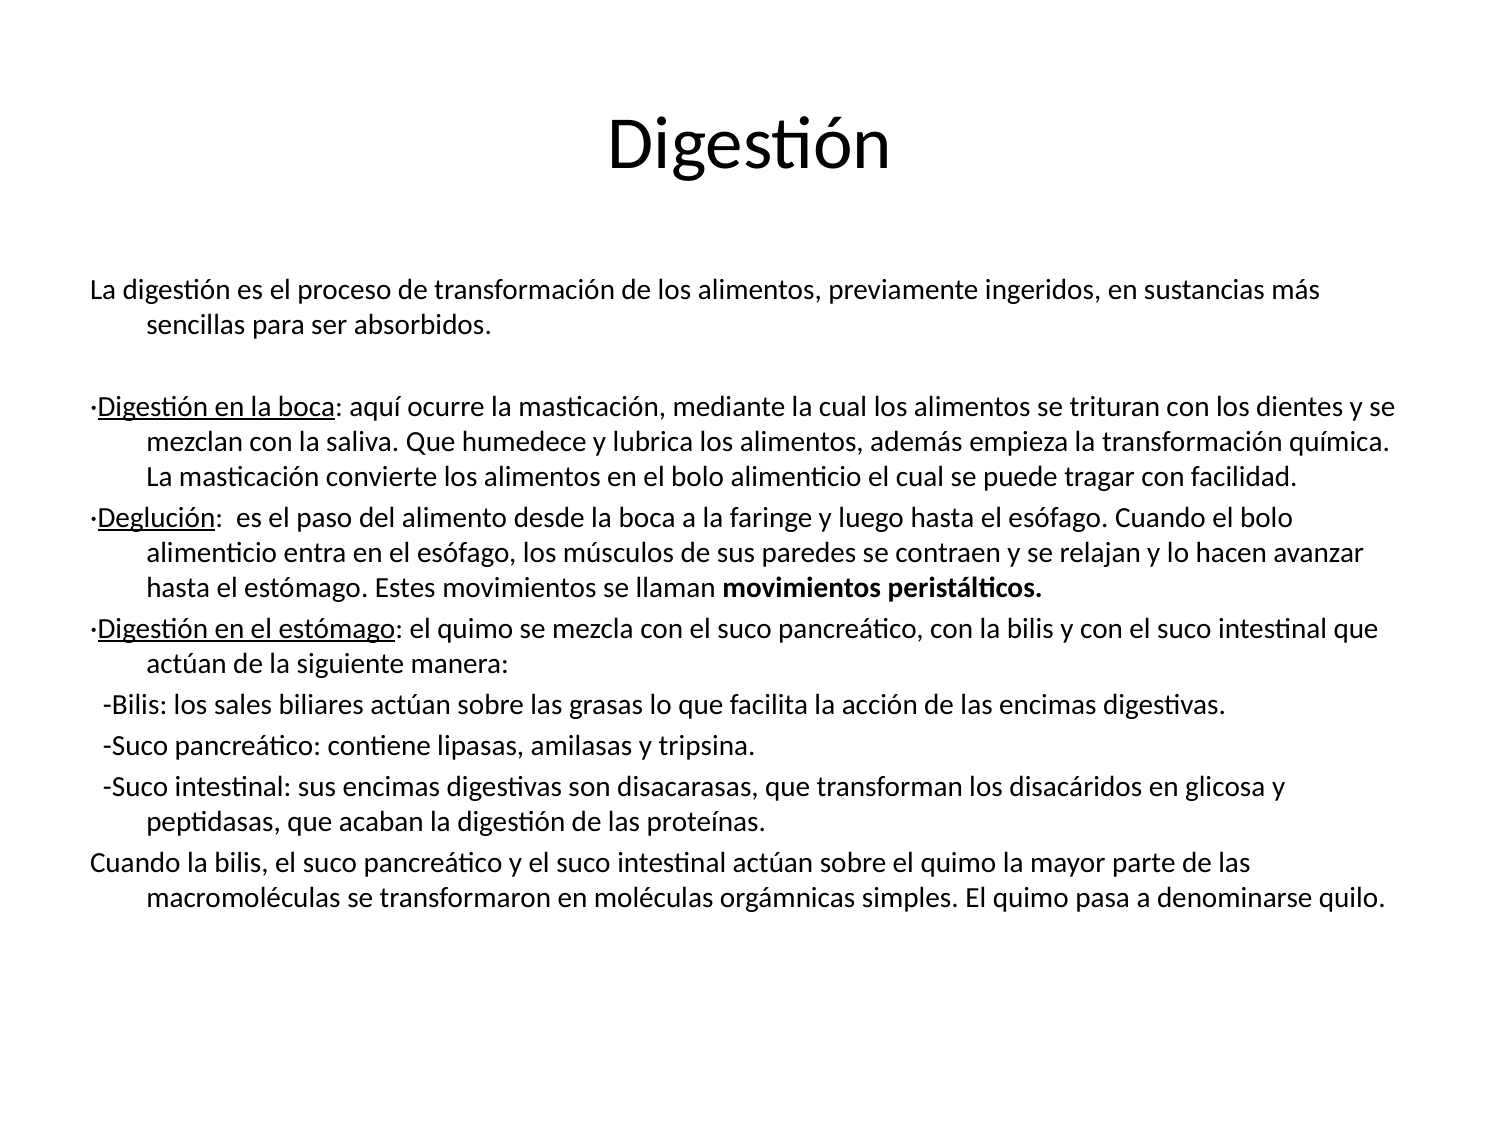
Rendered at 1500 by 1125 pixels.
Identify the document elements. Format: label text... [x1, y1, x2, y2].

list La digestión es el proceso de transformación de los alimentos, previamente ingeridos, en sustancias más sencillas para ser absorbidos. ·Digestión en la boca: aquí ocurre la masticación, mediante la cual los alimentos se trituran con los dientes y se mezclan con la saliva. Que humedece y lubrica los alimentos, además empieza la transformación química. La masticación convierte los alimentos en el bolo alimenticio el cual se puede tragar con facilidad. ·Deglución: es el paso del alimento desde la boca a la faringe y luego hasta el esófago. Cuando el bolo alimenticio entra en el esófago, los músculos de sus paredes se contraen y se relajan y lo hacen avanzar hasta el estómago. Estes movimientos se llaman movimientos peristálticos. ·Digestión en el estómago: el quimo se mezcla con el suco pancreático, con la bilis y con el suco intestinal que actúan de la siguiente manera: -Bilis: los sales biliares actúan sobre las grasas lo que facilita la acción de las encimas digestivas. -Suco pancreático: contiene lipasas, amilasas y tripsina. -Suco intestinal: sus encimas digestivas son disacarasas, que transforman los disacáridos en glicosa y peptidasas, que acaban la digestión de las proteínas. Cuando la bilis, el suco pancreático y el suco intestinal actúan sobre el quimo la mayor parte de las macromoléculas se transformaron en moléculas orgámnicas simples. El quimo pasa a denominarse quilo. [75, 262, 1425, 1005]
title Digestión [75, 45, 1425, 233]
